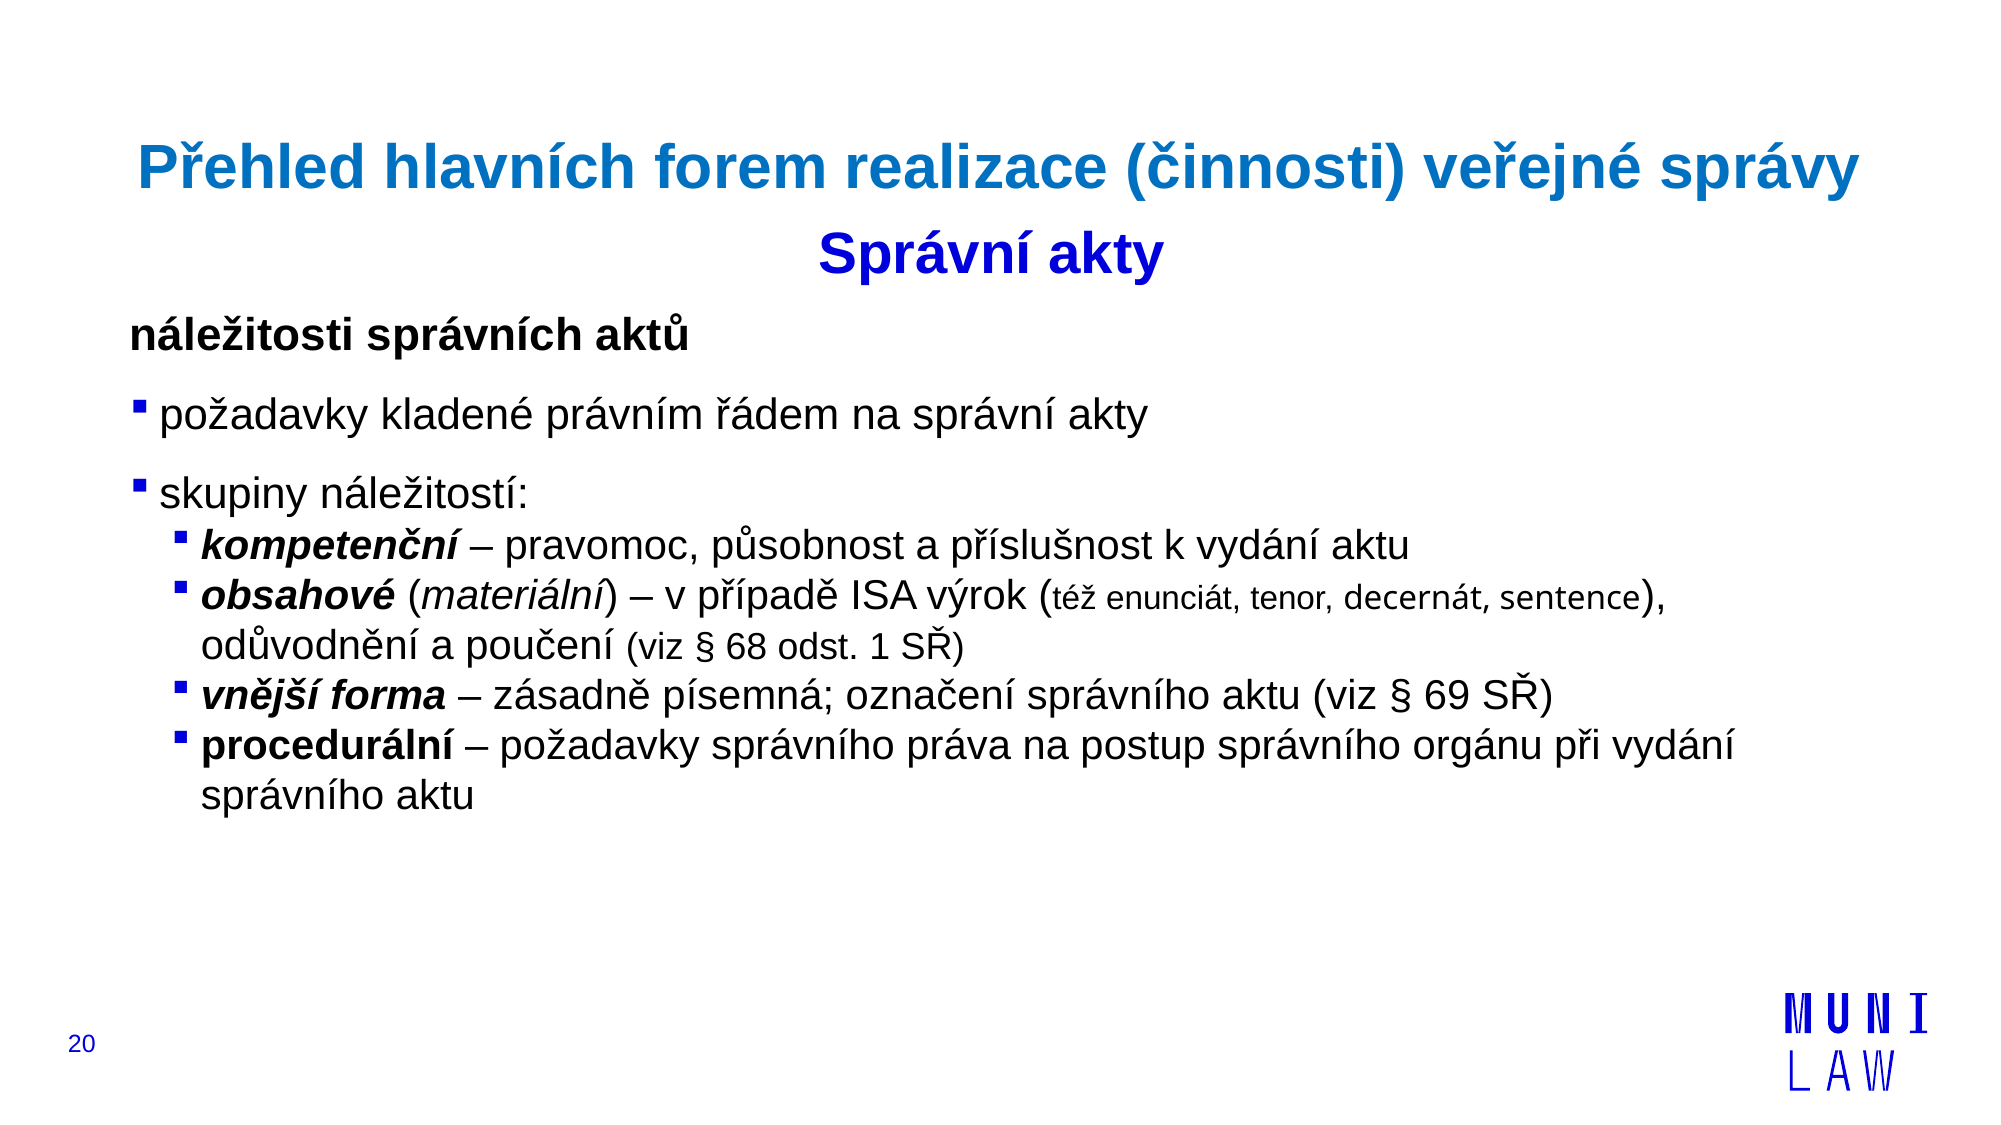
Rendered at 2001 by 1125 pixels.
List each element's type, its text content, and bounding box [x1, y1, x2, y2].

title Přehled hlavních forem realizace (činnosti) veřejné správy Správní akty [118, 118, 1883, 193]
list náležitosti správních aktů požadavky kladené právním řádem na správní akty skupiny náležitostí: kompetenční – pravomoc, působnost a příslušnost k vydání aktu obsahové (materiální) – v případě ISA výrok (též enunciát, tenor, decernát, sentence), odůvodnění a poučení (viz § 68 odst. 1 SŘ) vnější forma – zásadně písemná; označení správního aktu (viz § 69 SŘ) procedurální – požadavky správního práva na postup správního orgánu při vydání správního aktu [118, 277, 1883, 957]
slide_number 20 [67, 1021, 110, 1063]
